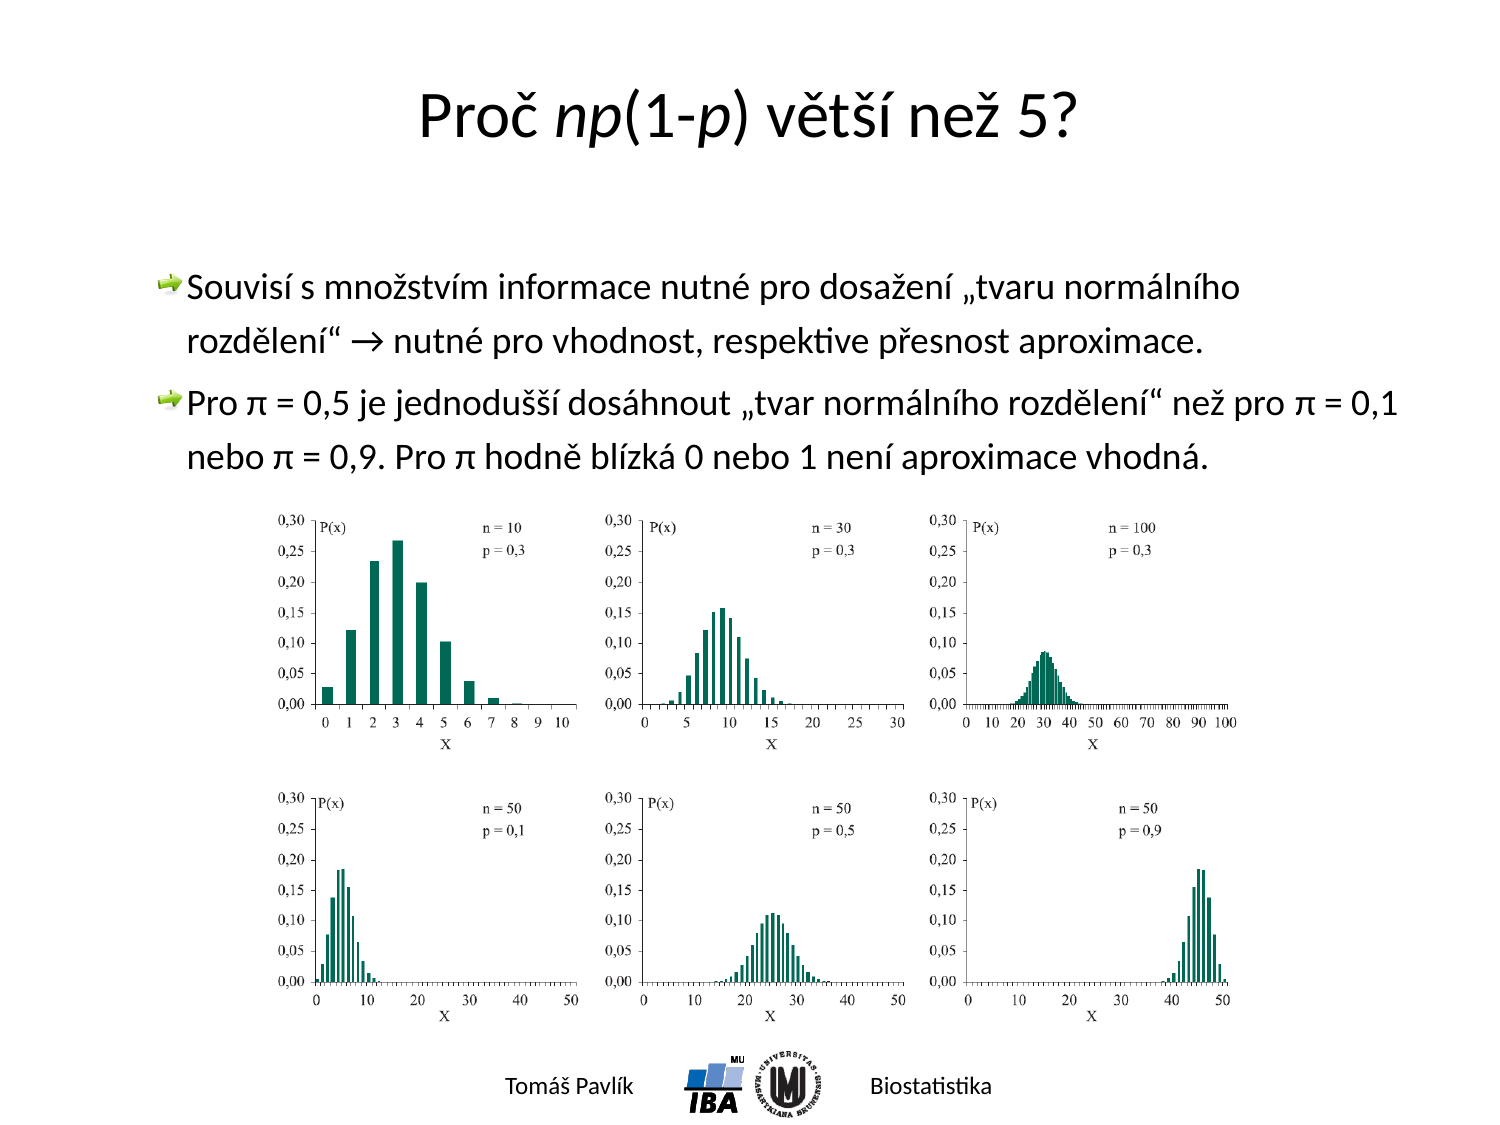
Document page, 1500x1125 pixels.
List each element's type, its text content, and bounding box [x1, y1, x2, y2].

picture [156, 271, 184, 299]
picture [156, 387, 184, 414]
text_box Souvisí s množstvím informace nutné pro dosažení „tvaru normálního rozdělení“ → nutné pro vhodnost, respektive přesnost aproximace. Pro π = 0,5 je jednodušší dosáhnout „tvar normálního rozdělení“ než pro π = 0,1 nebo π = 0,9. Pro π hodně blízká 0 nebo 1 není aproximace vhodná. [141, 246, 1418, 985]
picture [259, 503, 1241, 1036]
picture [755, 1051, 821, 1118]
picture [684, 1056, 744, 1113]
title Proč np(1-p) větší než 5? [75, 45, 1425, 176]
